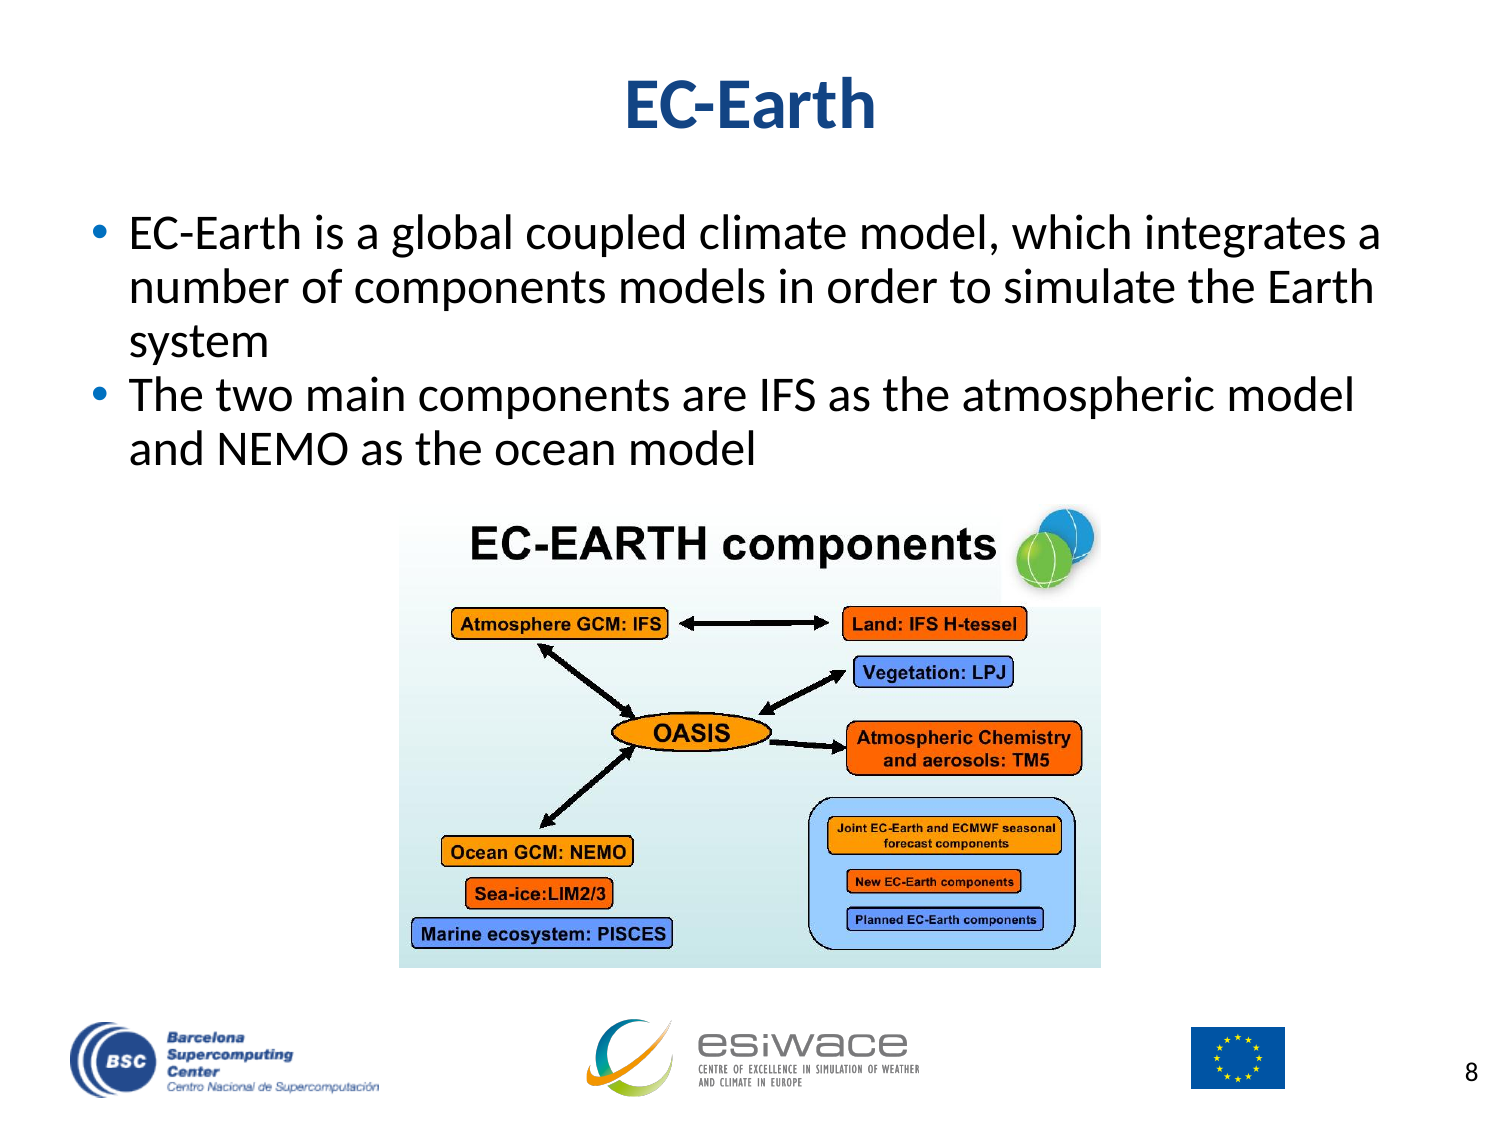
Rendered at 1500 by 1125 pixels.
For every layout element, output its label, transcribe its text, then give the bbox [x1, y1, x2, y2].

picture [399, 504, 1101, 968]
picture [1190, 1027, 1285, 1090]
title EC-Earth [76, 35, 1427, 174]
list EC-Earth is a global coupled climate model, which integrates a number of components models in order to simulate the Earth system The two main components are IFS as the atmospheric model and NEMO as the ocean model [76, 199, 1427, 993]
picture [580, 1017, 920, 1099]
slide_number ‹#› [1403, 1038, 1494, 1125]
picture [70, 1022, 379, 1098]
